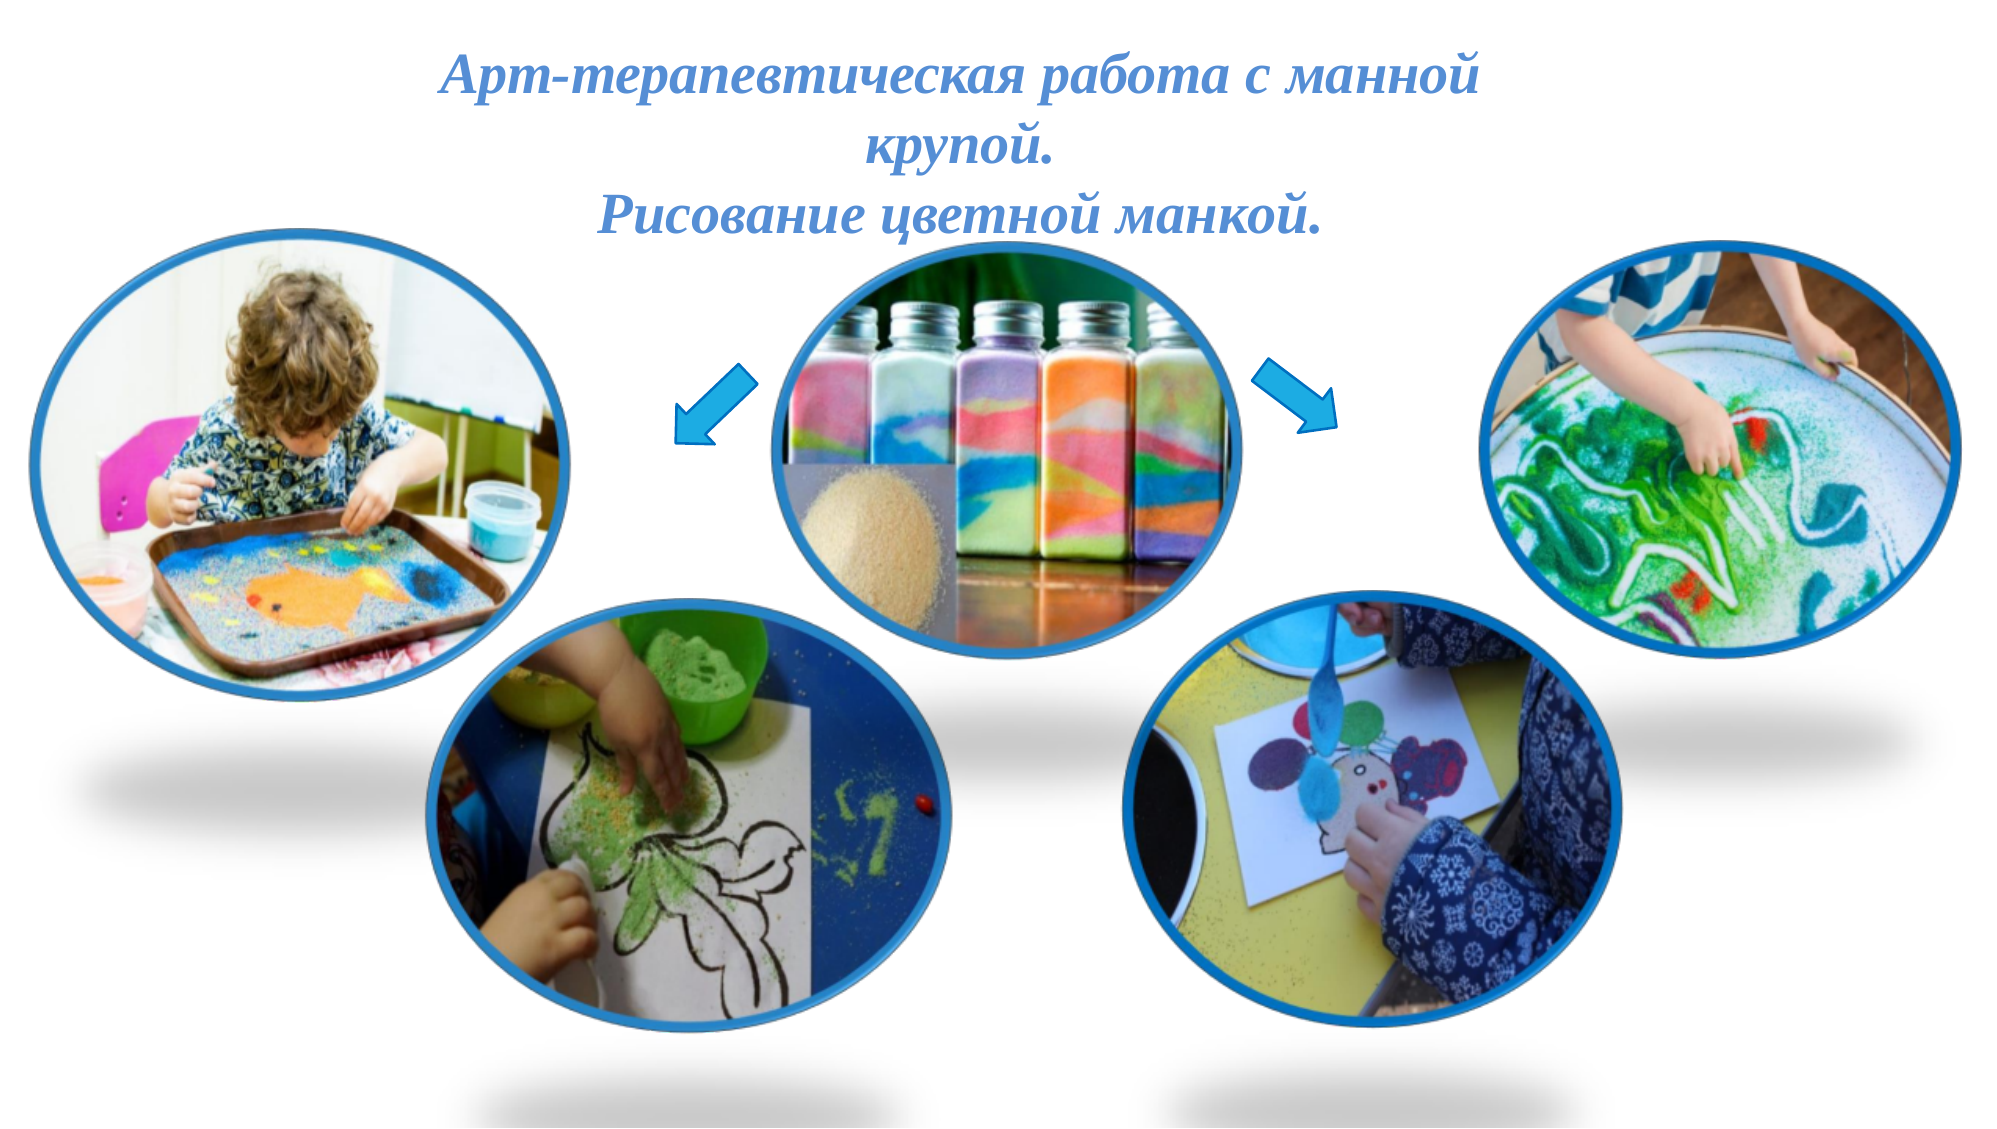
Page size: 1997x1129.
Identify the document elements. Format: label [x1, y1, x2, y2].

text_box [21, 0, 1997, 1128]
